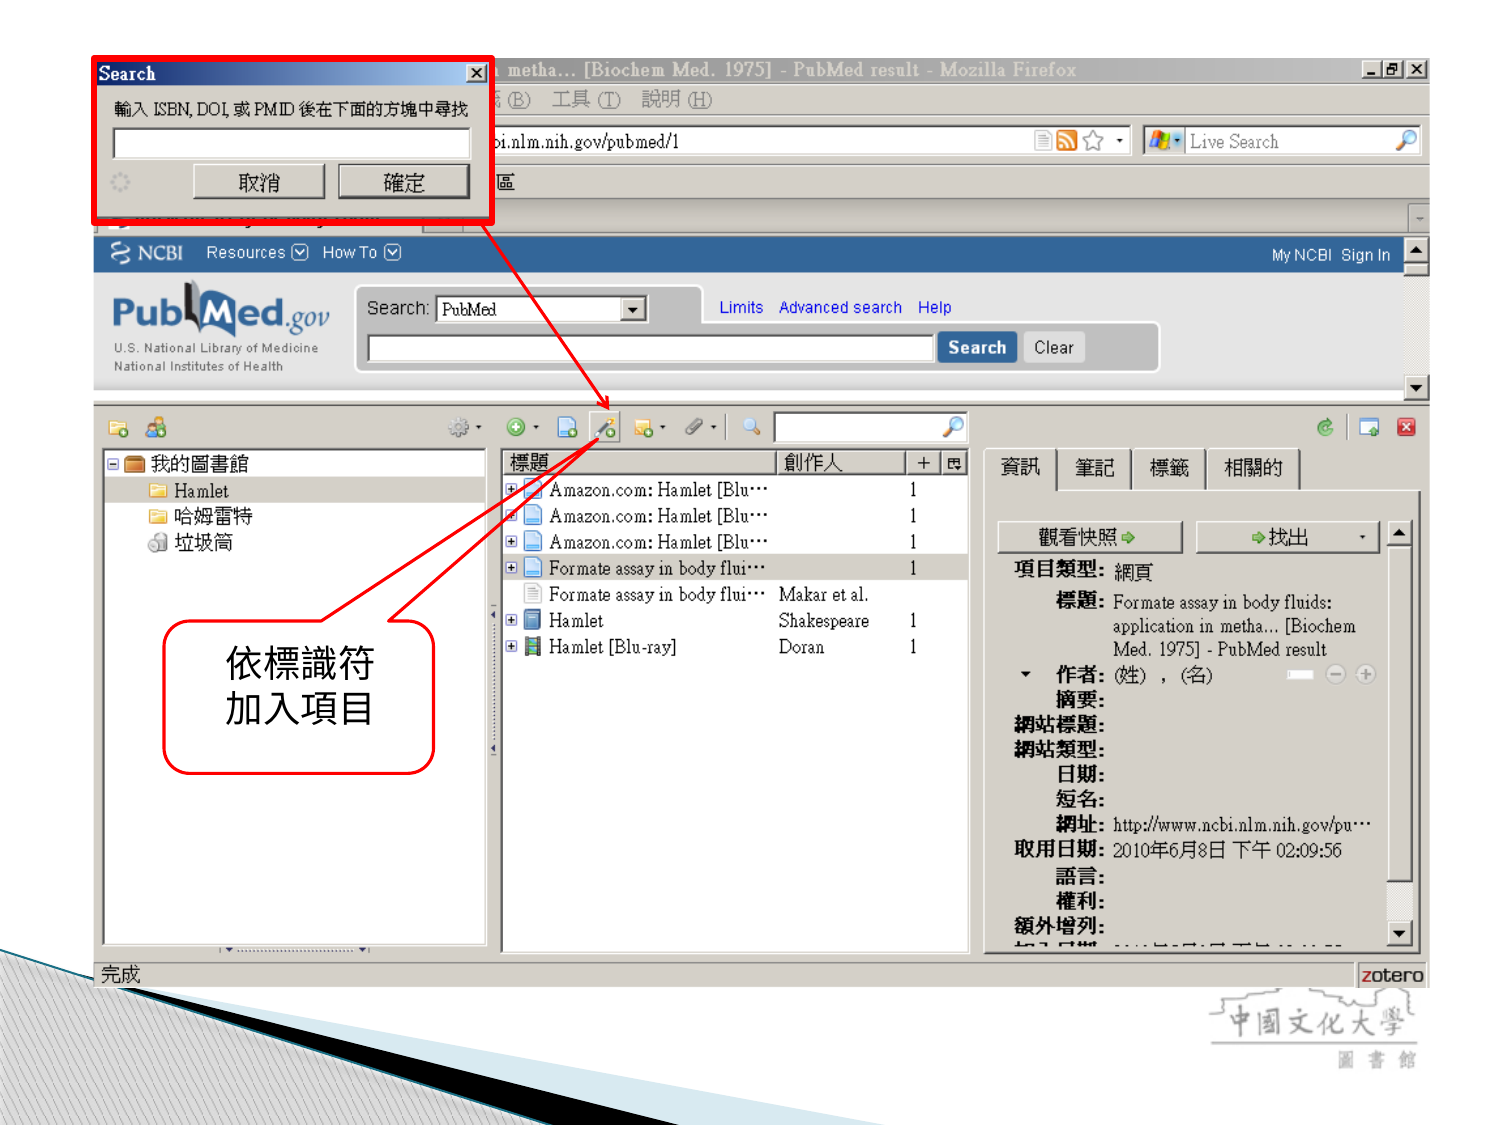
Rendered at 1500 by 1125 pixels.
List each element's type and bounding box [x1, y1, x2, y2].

text_box [450, 251, 639, 382]
picture [93, 58, 1430, 1075]
text_box [89, 54, 497, 62]
